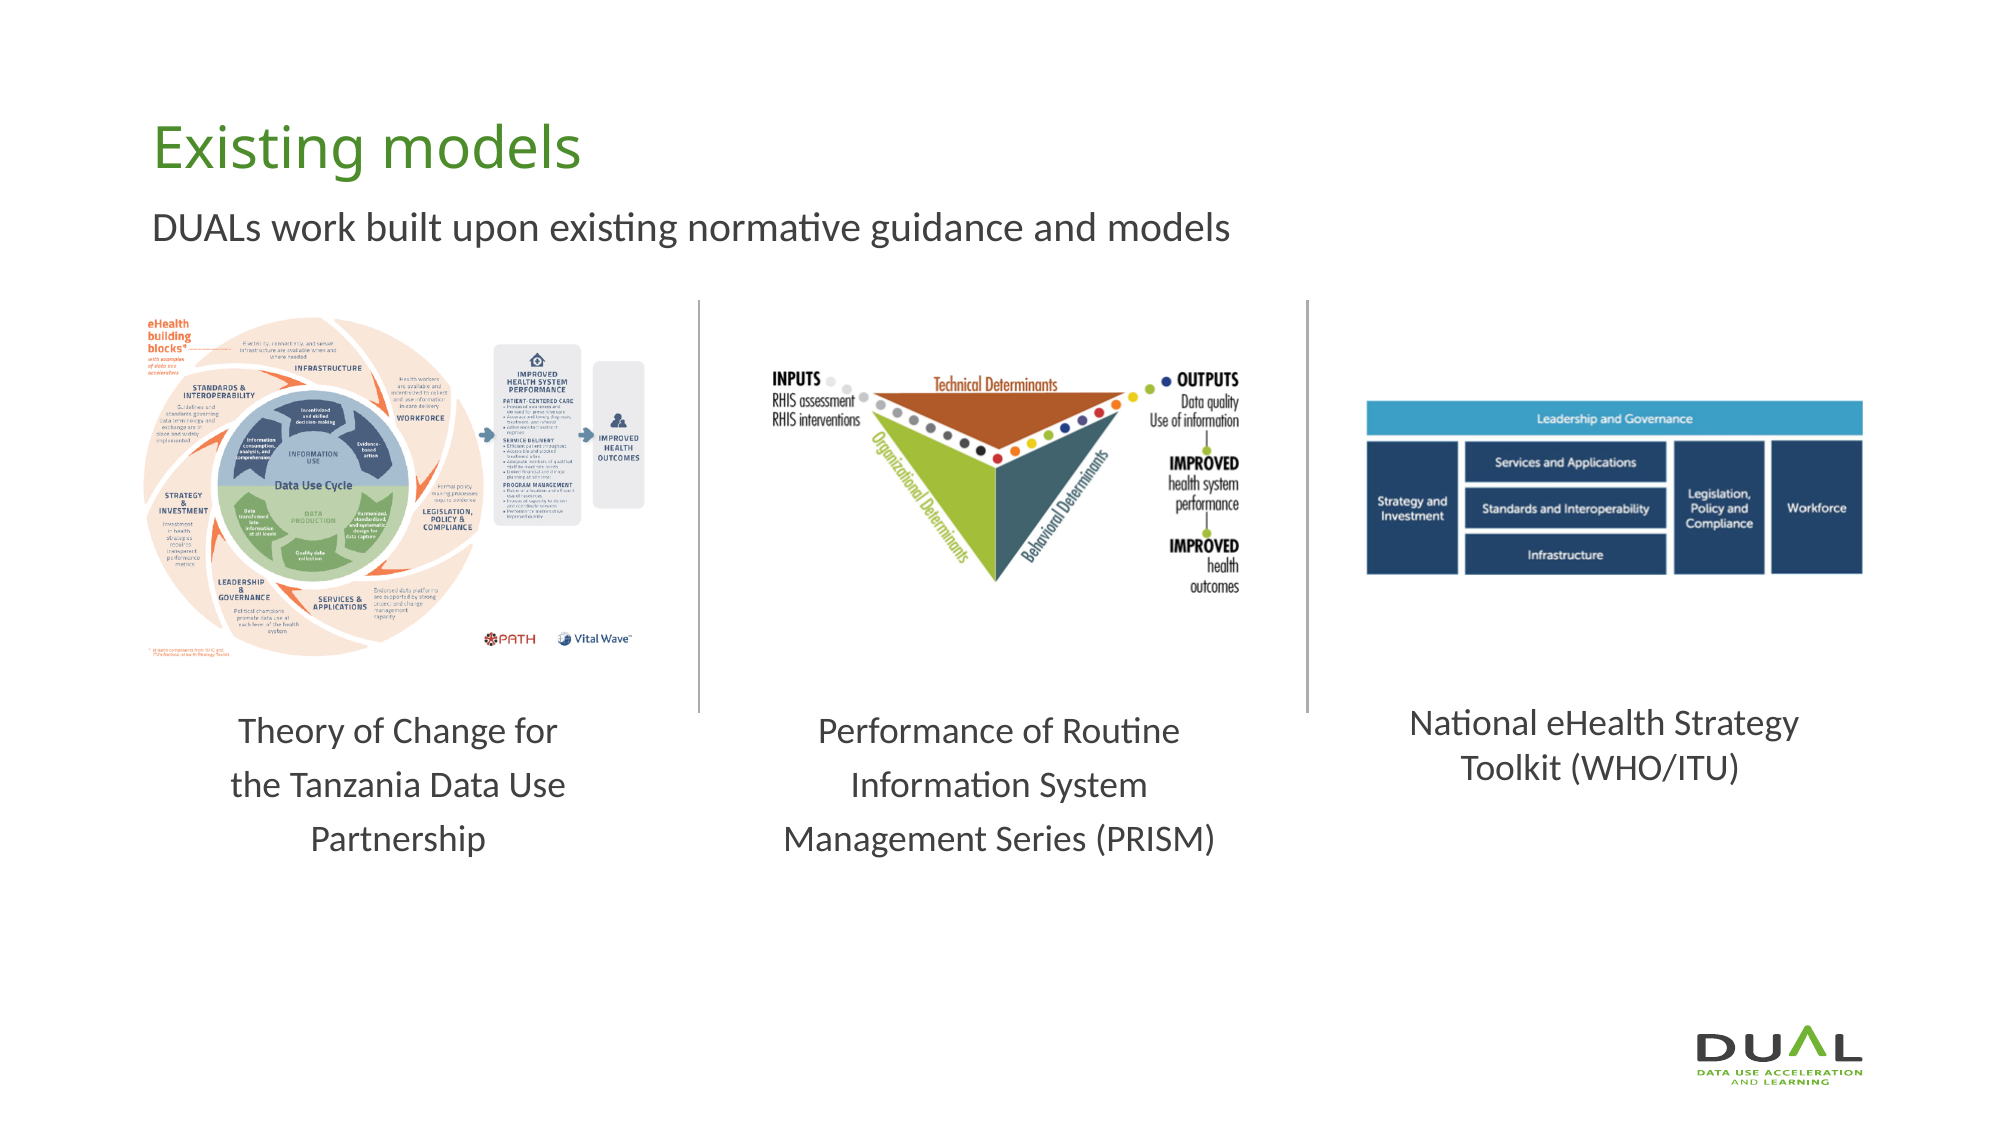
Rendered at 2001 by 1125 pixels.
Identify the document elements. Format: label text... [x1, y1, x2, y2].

title Existing models [137, 110, 651, 192]
picture [758, 360, 1283, 615]
text_box Performance of Routine Information System Management Series (PRISM) [737, 689, 1262, 867]
text_box National eHealth Strategy Toolkit (WHO/ITU) [1338, 689, 1863, 795]
text_box Theory of Change for the Tanzania Data Use Partnership [136, 689, 661, 867]
picture [1366, 400, 1863, 575]
text_box DUALs work built upon existing normative guidance and models [137, 192, 1453, 258]
picture [137, 313, 645, 657]
